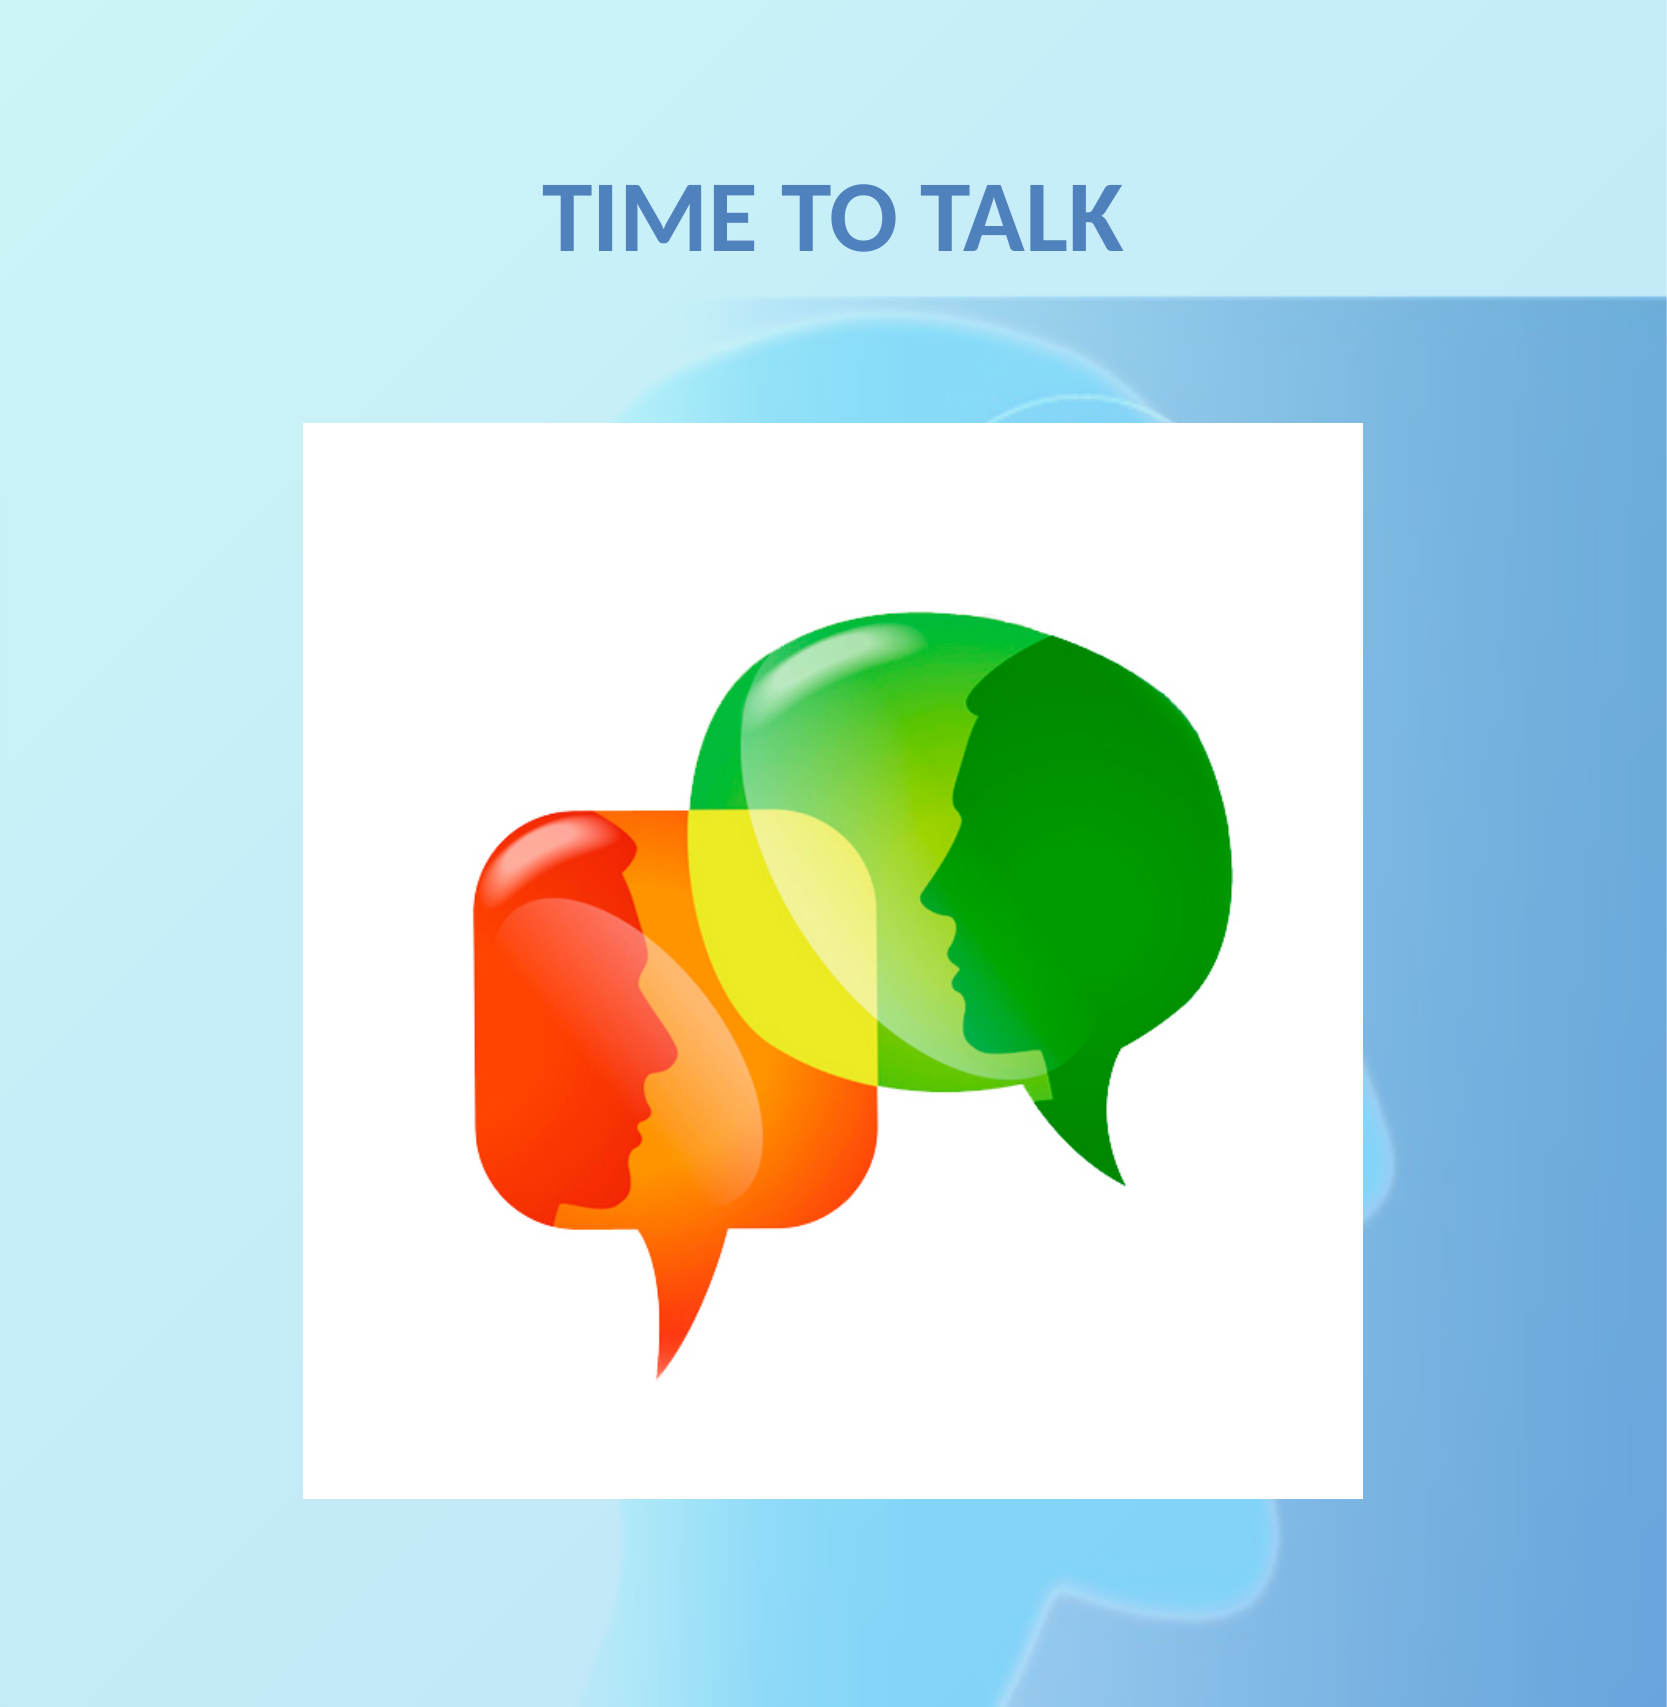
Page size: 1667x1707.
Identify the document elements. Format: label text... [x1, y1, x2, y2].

picture [0, 0, 1667, 1707]
title TIME TO TALK [83, 68, 1584, 353]
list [303, 423, 1364, 1499]
